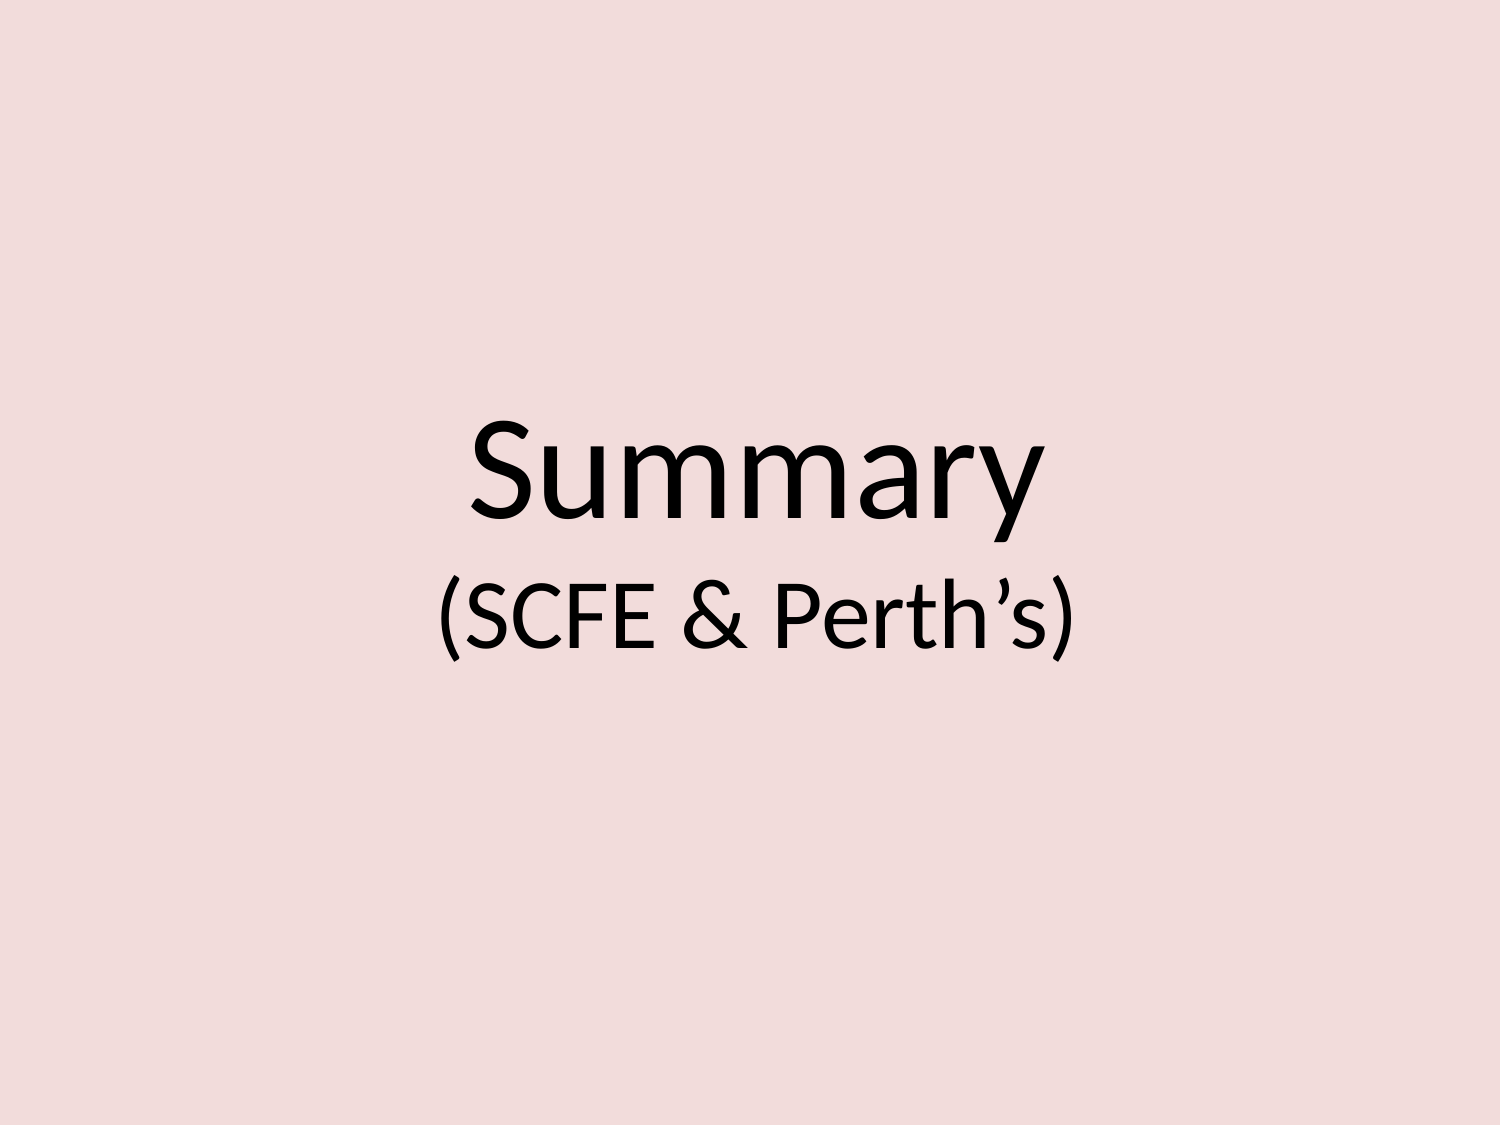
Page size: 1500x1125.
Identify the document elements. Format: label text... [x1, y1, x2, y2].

title Summary (SCFE & Perth’s) [82, 287, 1432, 750]
